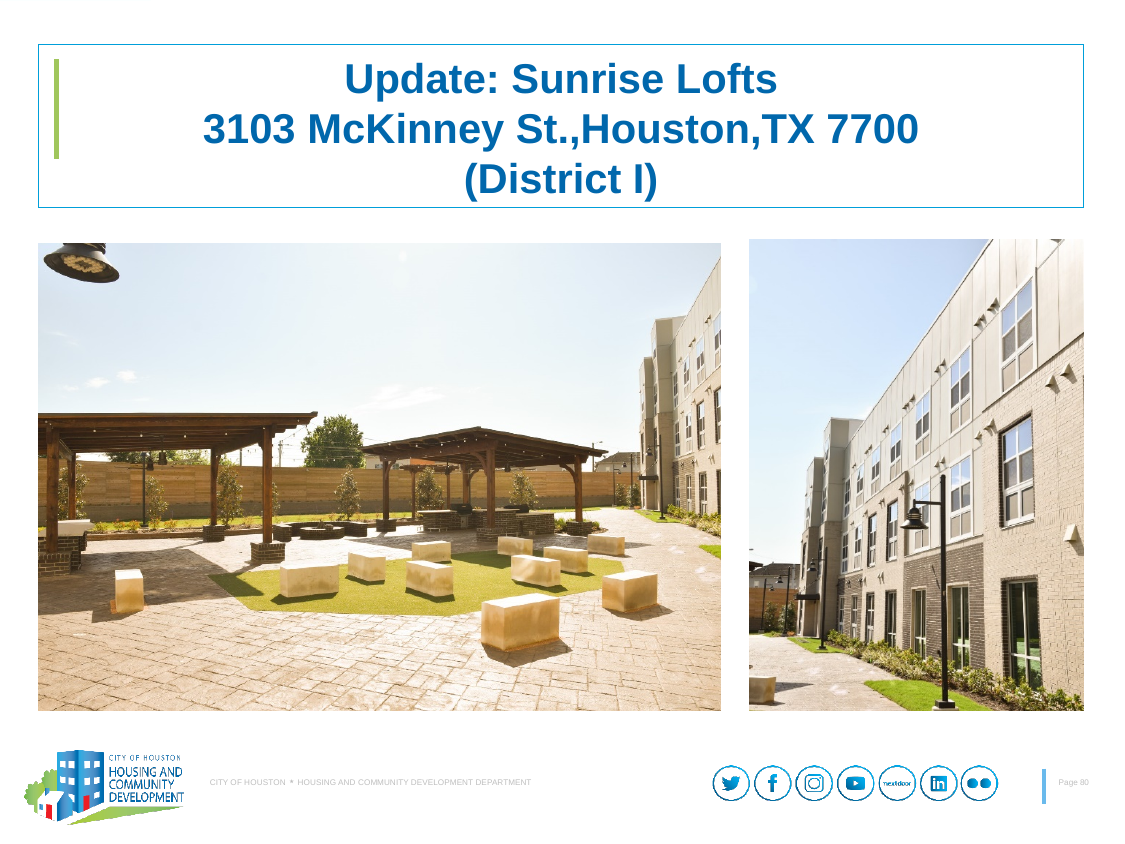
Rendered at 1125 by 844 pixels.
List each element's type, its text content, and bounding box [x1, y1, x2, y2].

picture [904, 765, 955, 801]
picture [945, 765, 995, 801]
picture [24, 750, 184, 825]
picture [748, 239, 1085, 711]
picture [712, 768, 748, 801]
picture [737, 765, 789, 801]
picture [862, 765, 914, 801]
title Update: Sunrise Lofts 3103 McKinney St.,Houston,TX 7700 (District I) [38, 44, 1084, 208]
picture [712, 765, 725, 777]
picture [986, 765, 1004, 801]
picture [820, 765, 872, 801]
picture [779, 765, 831, 801]
picture [38, 243, 721, 711]
